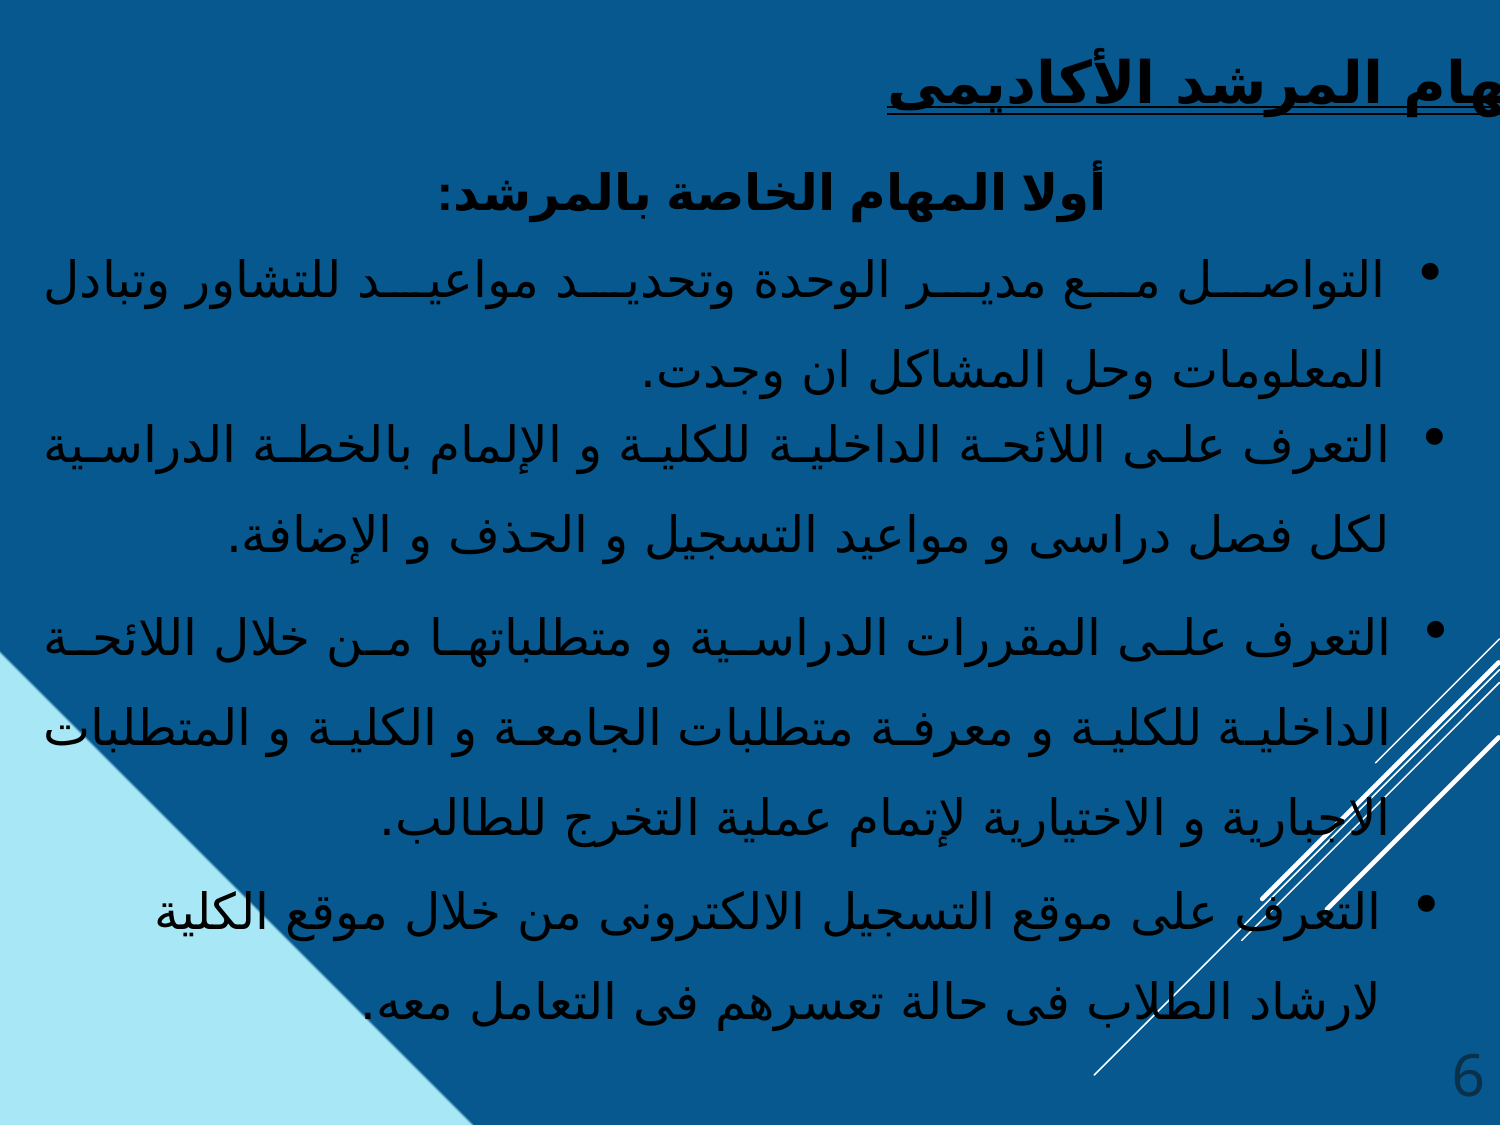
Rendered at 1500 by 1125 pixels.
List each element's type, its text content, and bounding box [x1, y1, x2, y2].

slide_number 6 [1359, 1015, 1500, 1125]
text_box التعرف على موقع التسجيل الالكترونى من خلال موقع الكلية لارشاد الطلاب فى حالة تعسرهم فى التعامل معه. [23, 841, 1454, 1037]
text_box التواصل مع مدير الوحدة وتحديد مواعيد للتشاور وتبادل المعلومات وحل المشاكل ان وجدت. [29, 210, 1457, 374]
text_box التعرف على المقررات الدراسية و متطلباتها من خلال اللائحة الداخلية للكلية و معرفة متطلبات الجامعة و الكلية و المتطلبات الاجبارية و الاختيارية لإتمام عملية التخرج للطالب. [28, 567, 1463, 853]
text_box مهام المرشد الأكاديمى: [872, 37, 1500, 123]
text_box أولا المهام الخاصة بالمرشد: [421, 123, 1122, 210]
text_box التعرف على اللائحة الداخلية للكلية و الإلمام بالخطة الدراسية لكل فصل دراسى و مواعيد التسجيل و الحذف و الإضافة. [28, 374, 1462, 567]
